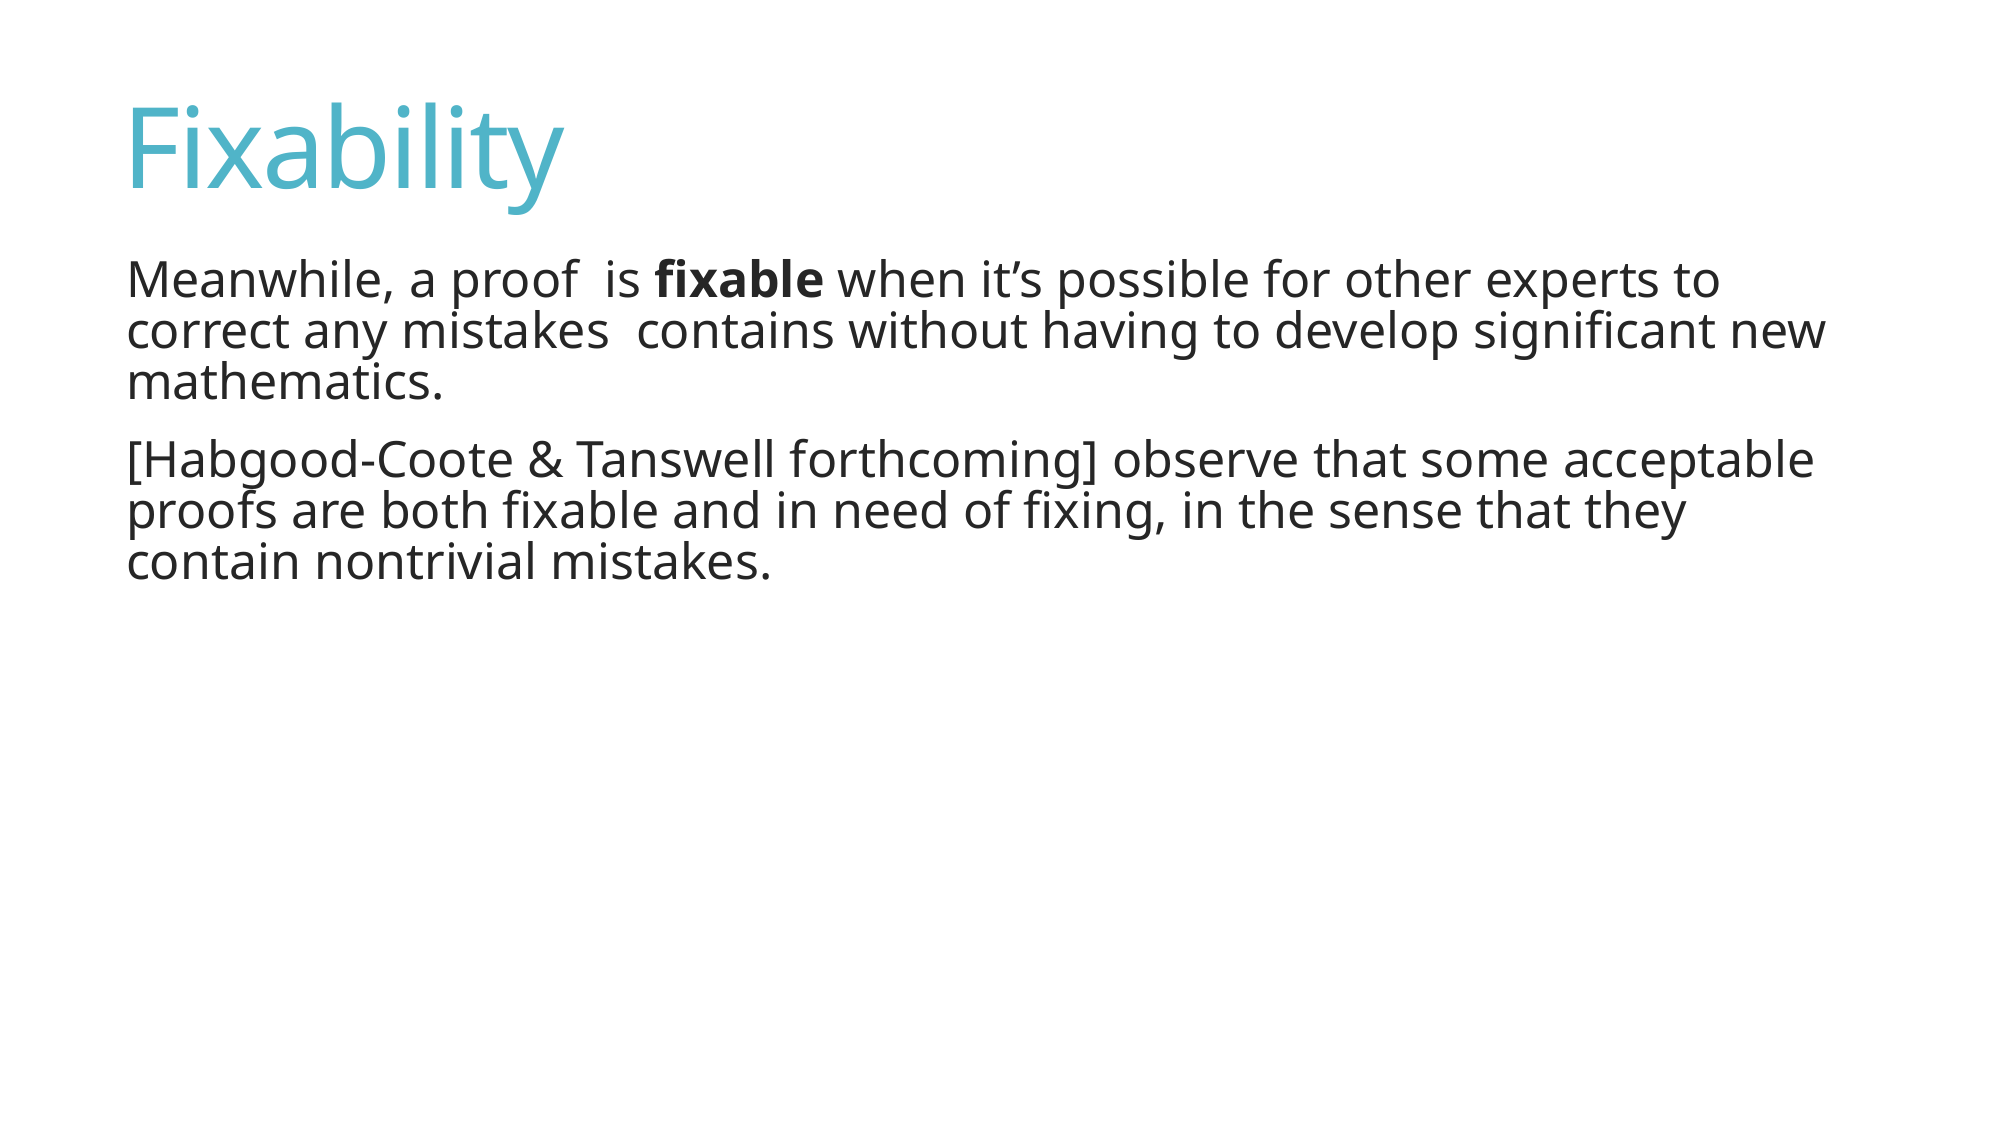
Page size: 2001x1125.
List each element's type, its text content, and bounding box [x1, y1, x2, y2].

title Fixability [107, 81, 1875, 226]
